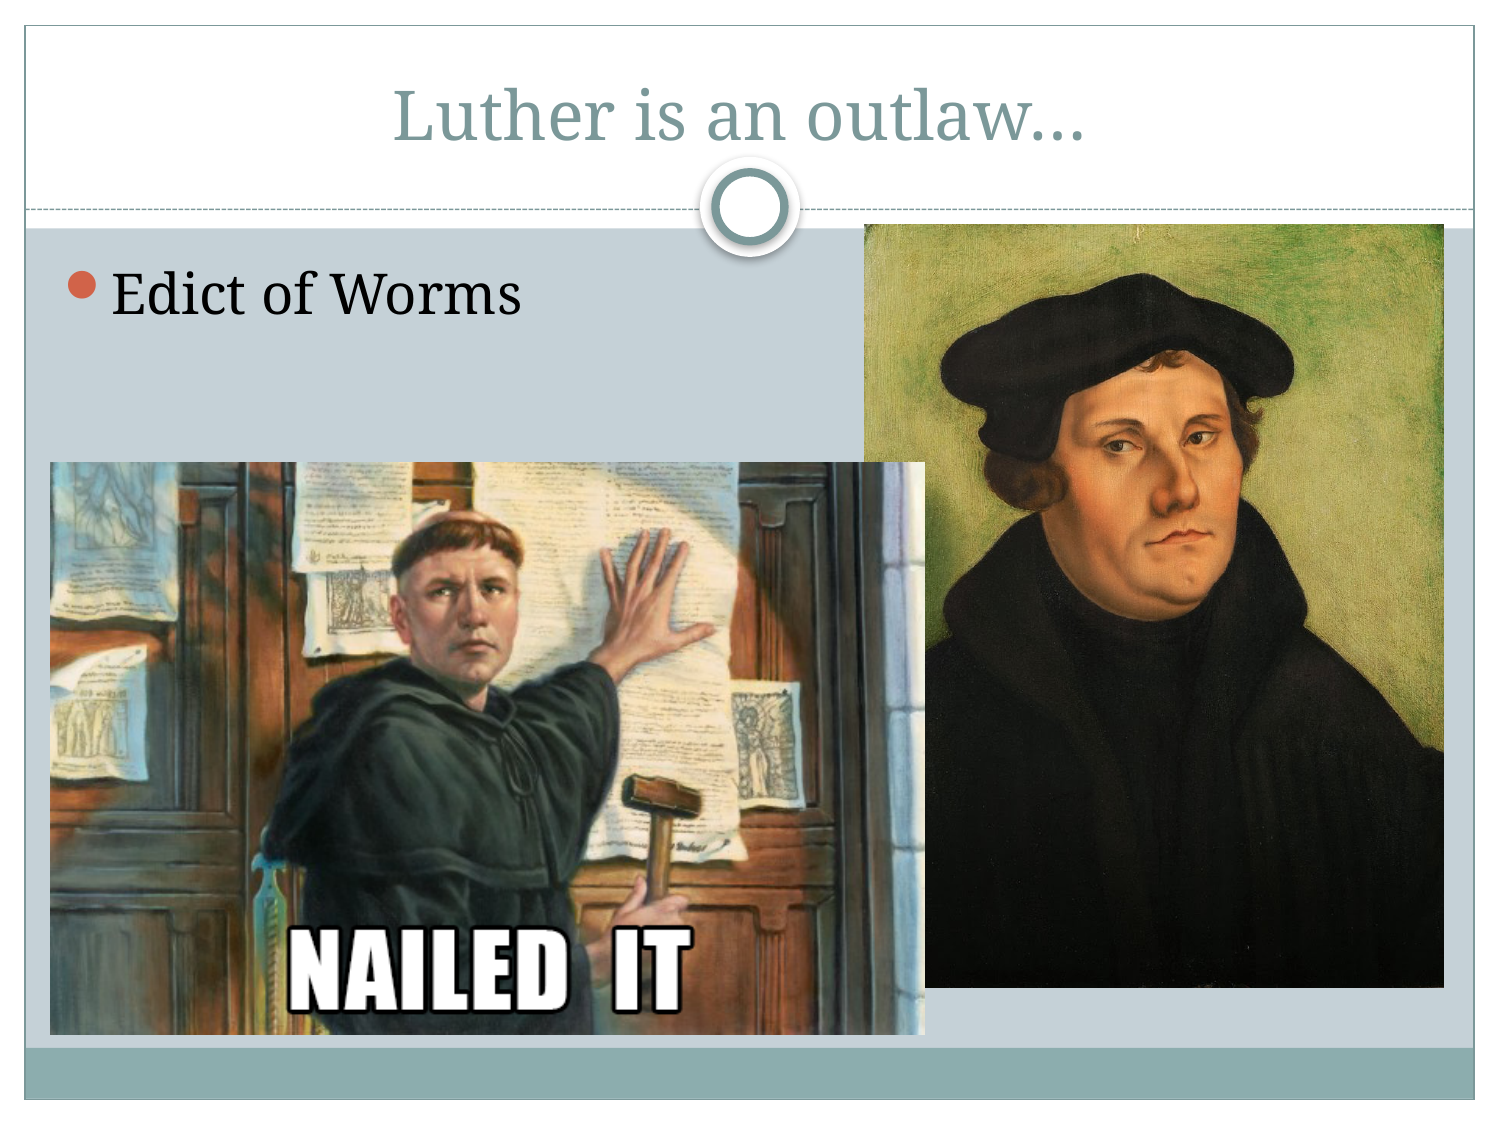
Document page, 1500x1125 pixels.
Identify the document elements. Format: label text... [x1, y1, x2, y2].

picture [49, 224, 1444, 1035]
list Edict of Worms [49, 250, 857, 460]
title Luther is an outlaw… [49, 37, 1450, 162]
list Edict of Worms [932, 997, 1445, 1001]
